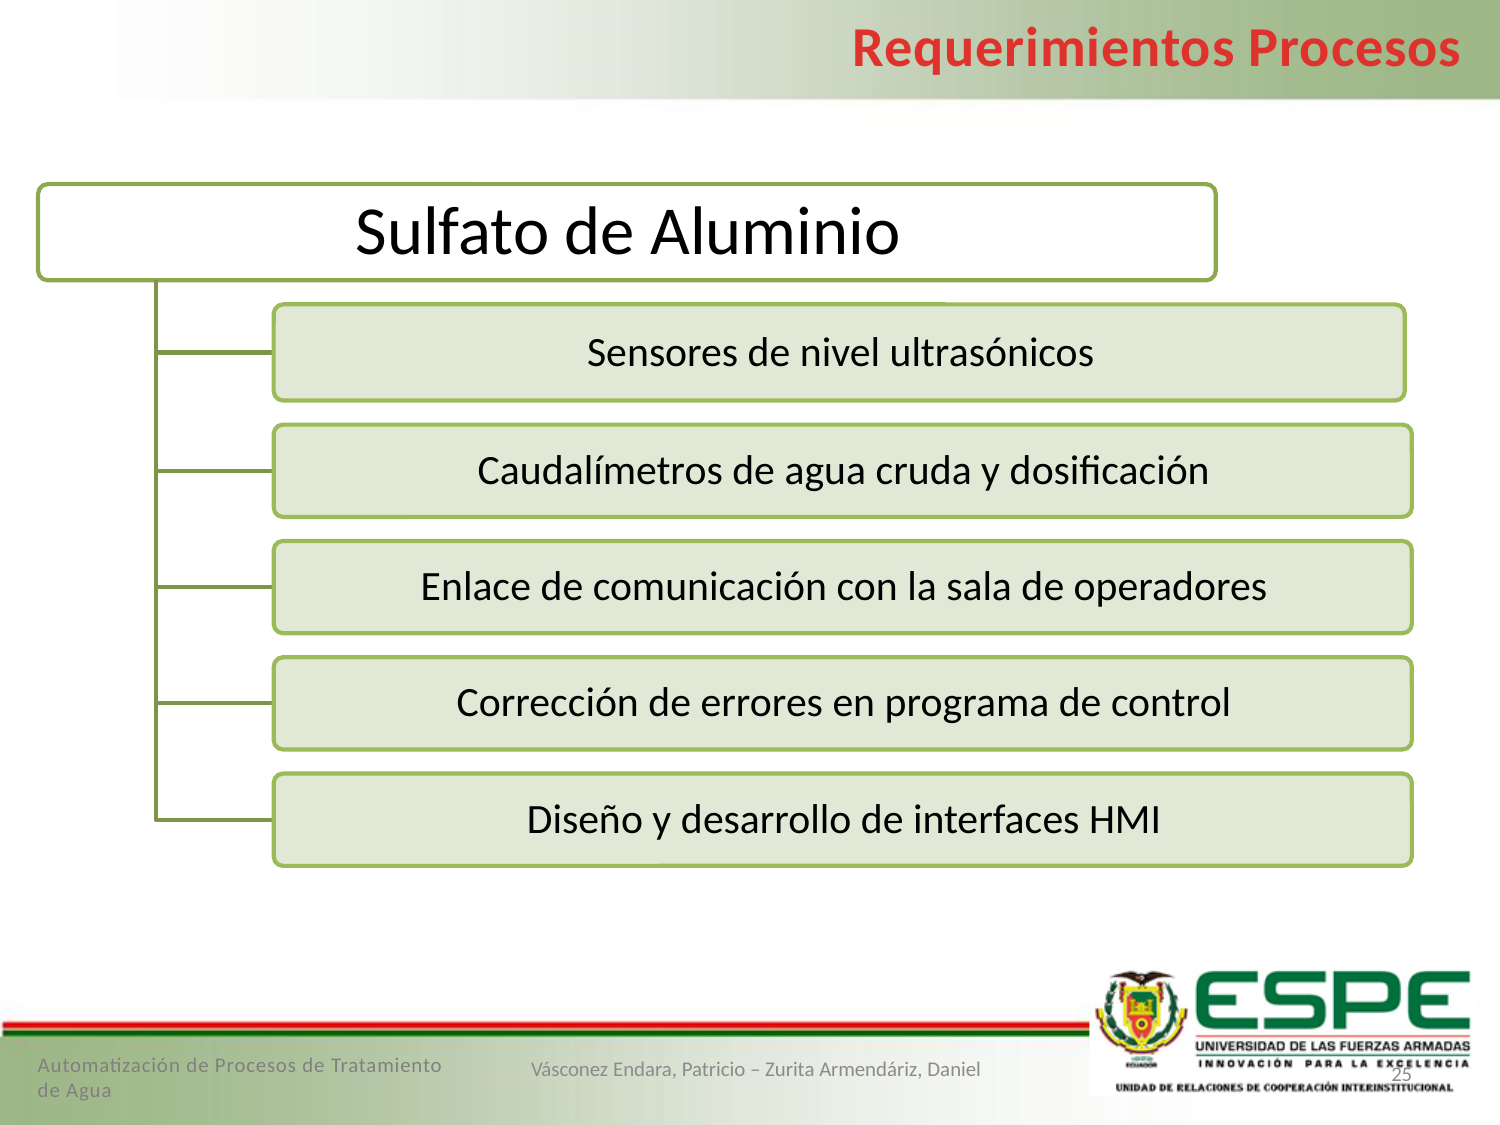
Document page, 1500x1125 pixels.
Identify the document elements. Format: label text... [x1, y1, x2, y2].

footer Vásconez Endara, Patricio – Zurita Armendáriz, Daniel [512, 1042, 1000, 1095]
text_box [37, 124, 1413, 926]
slide_number Automatización de Procesos de Tratamiento de Agua [24, 1042, 475, 1110]
text_box Requerimientos Procesos [137, 3, 1475, 84]
slide_number 25 [1074, 1042, 1425, 1103]
picture [0, 0, 1500, 1125]
